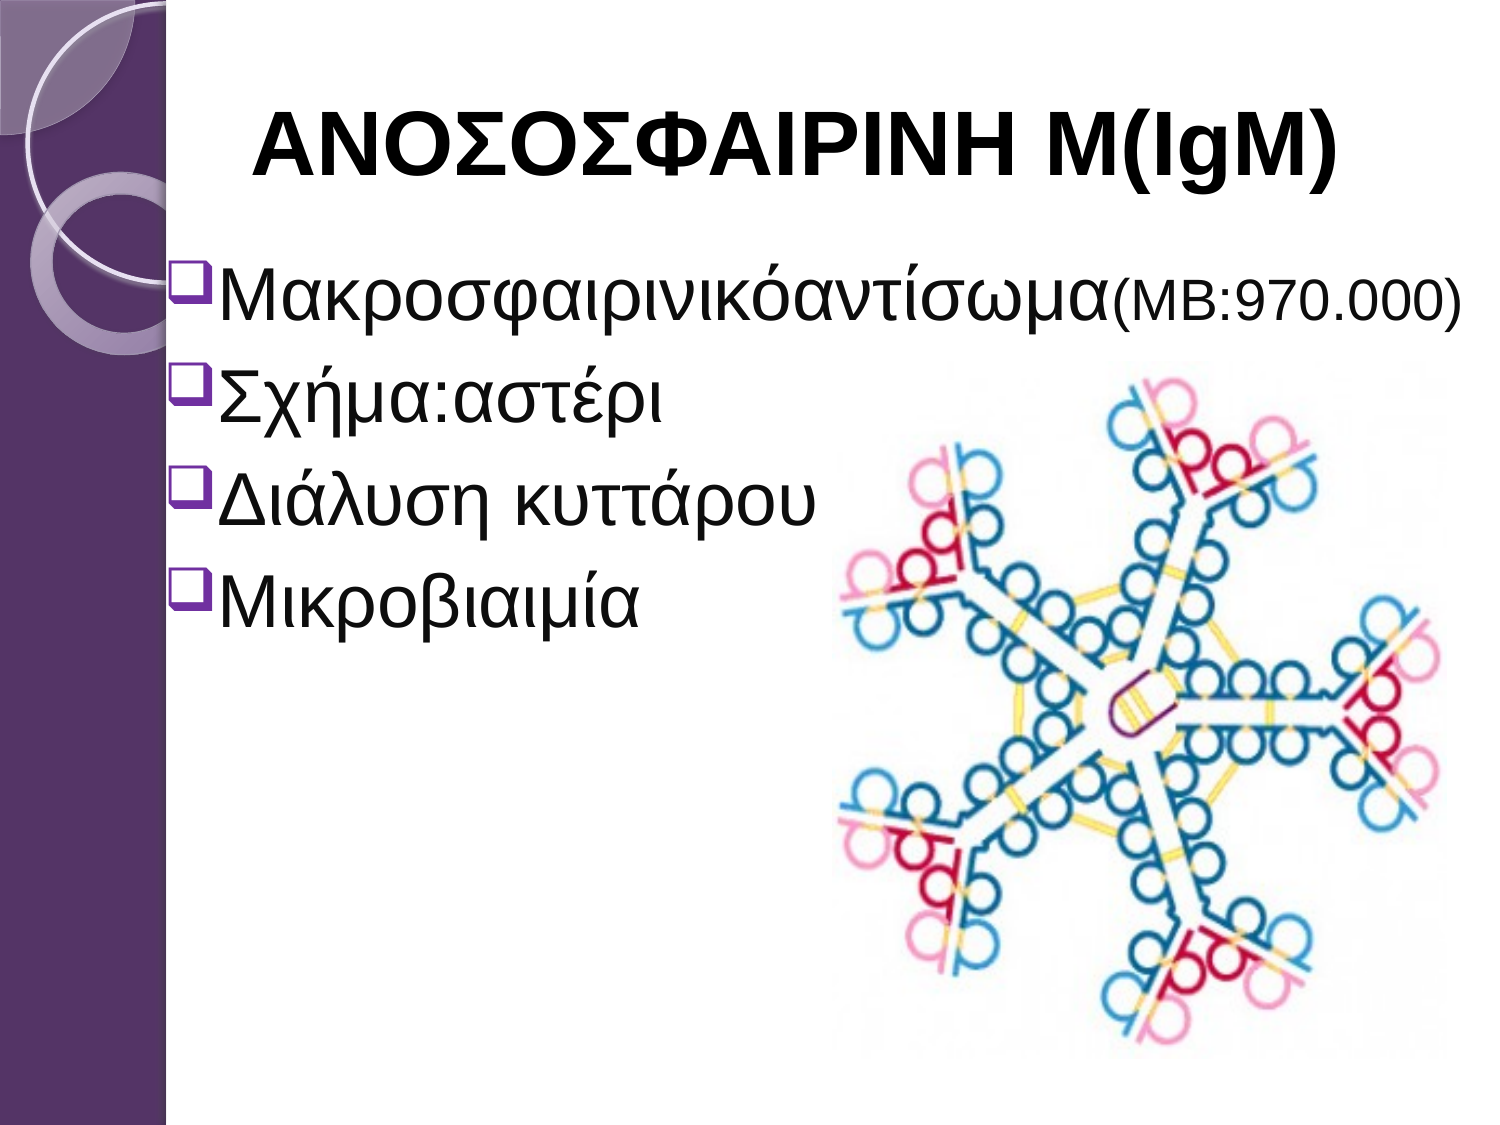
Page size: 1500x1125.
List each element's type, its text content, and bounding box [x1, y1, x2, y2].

title ΑΝΟΣΟΣΦΑΙΡΙΝΗ M(IgM) [235, 45, 1466, 233]
list Μακροσφαιρινικόαντίσωμα(ΜΒ:970.000) Σχήμα:αστέρι Διάλυση κυττάρου Μικροβιαιμία [135, 237, 1500, 1025]
picture [832, 361, 1448, 1059]
